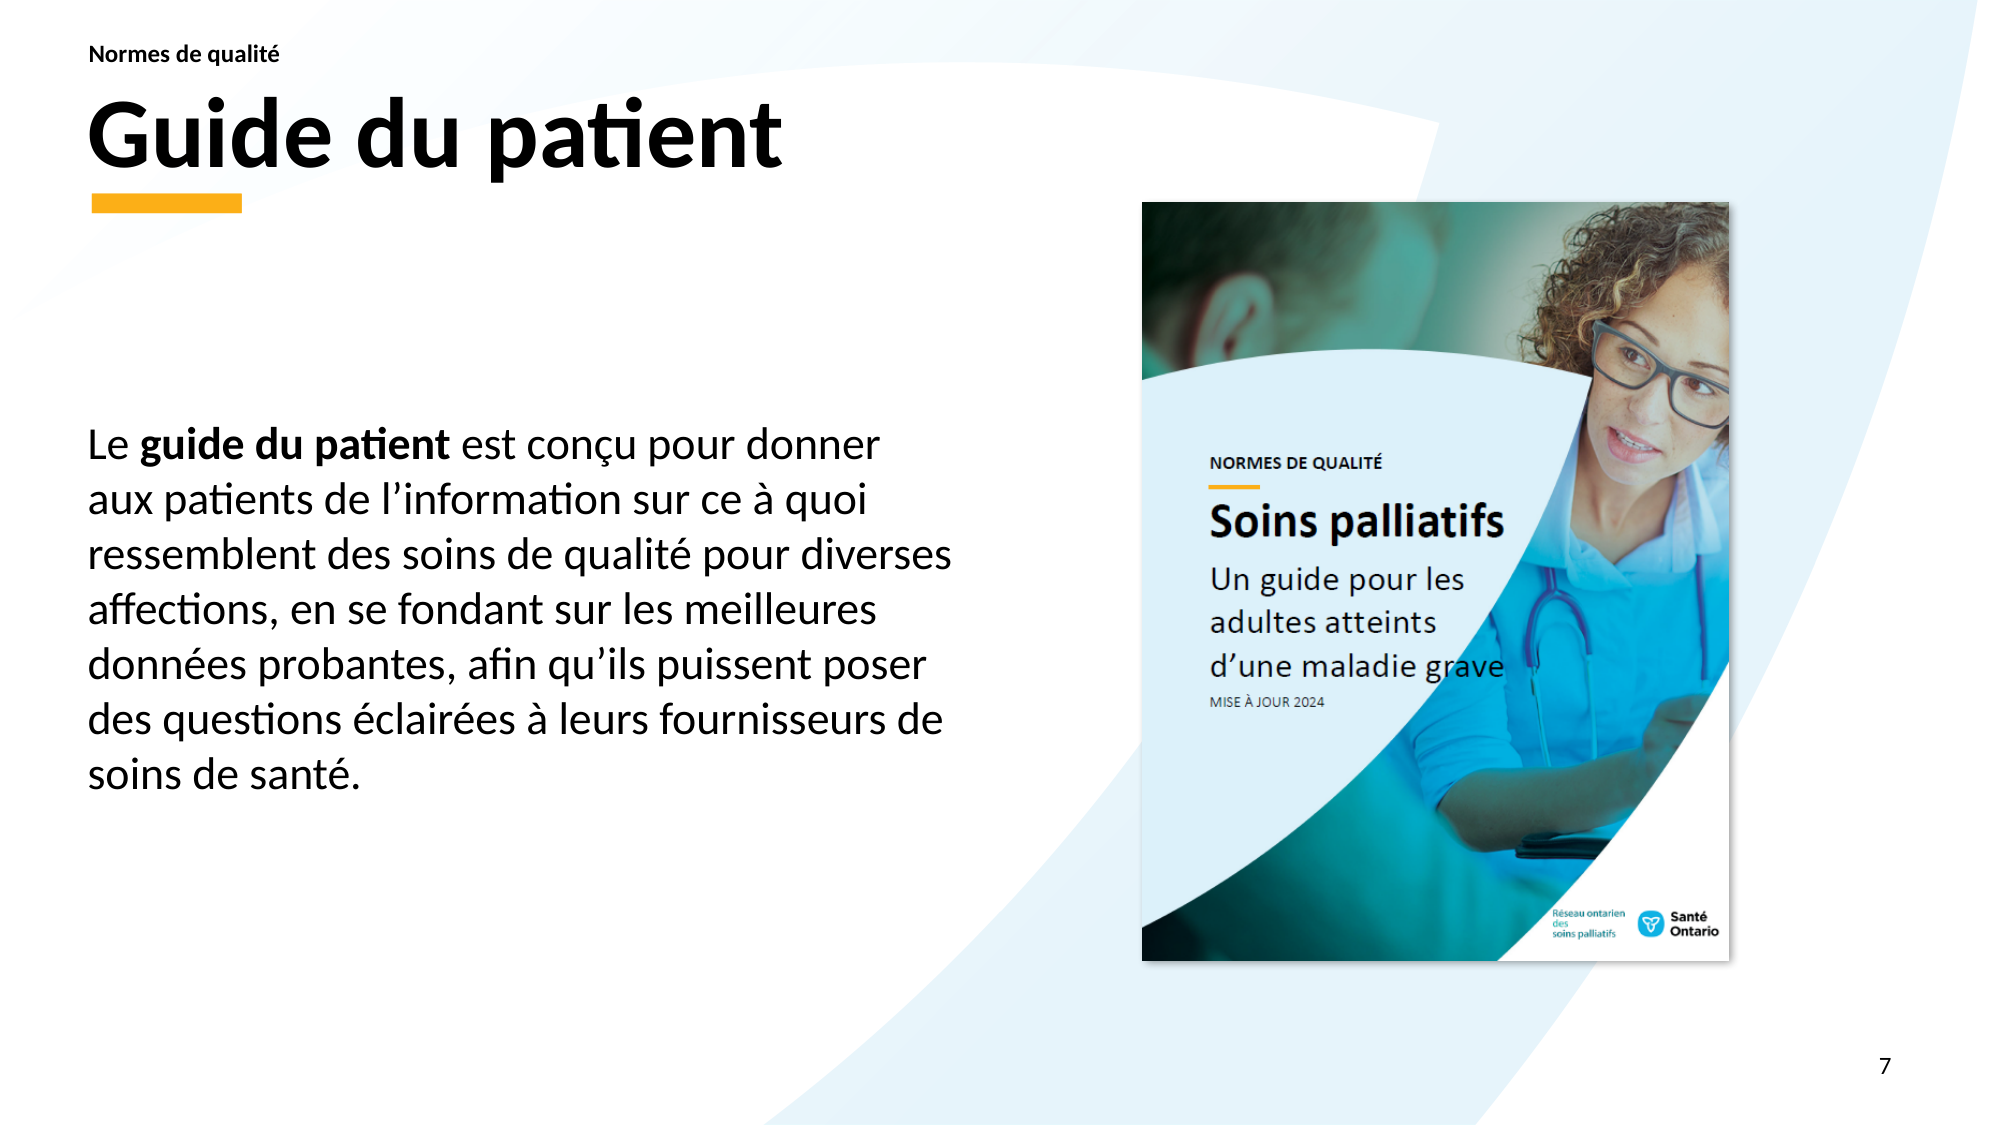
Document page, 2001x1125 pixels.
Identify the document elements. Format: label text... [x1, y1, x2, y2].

text_box 7 [1231, 1042, 1907, 1103]
title Guide du patient [87, 77, 1907, 192]
list Le guide du patient est conçu pour donner aux patients de l’information sur ce à quoi ressemblent des soins de qualité pour diverses affections, en se fondant sur les meilleures données probantes, afin qu’ils puissent poser des questions éclairées à leurs fournisseurs de soins de santé. [87, 413, 963, 832]
list Normes de qualité [88, 38, 1908, 69]
picture [0, 0, 2001, 1125]
